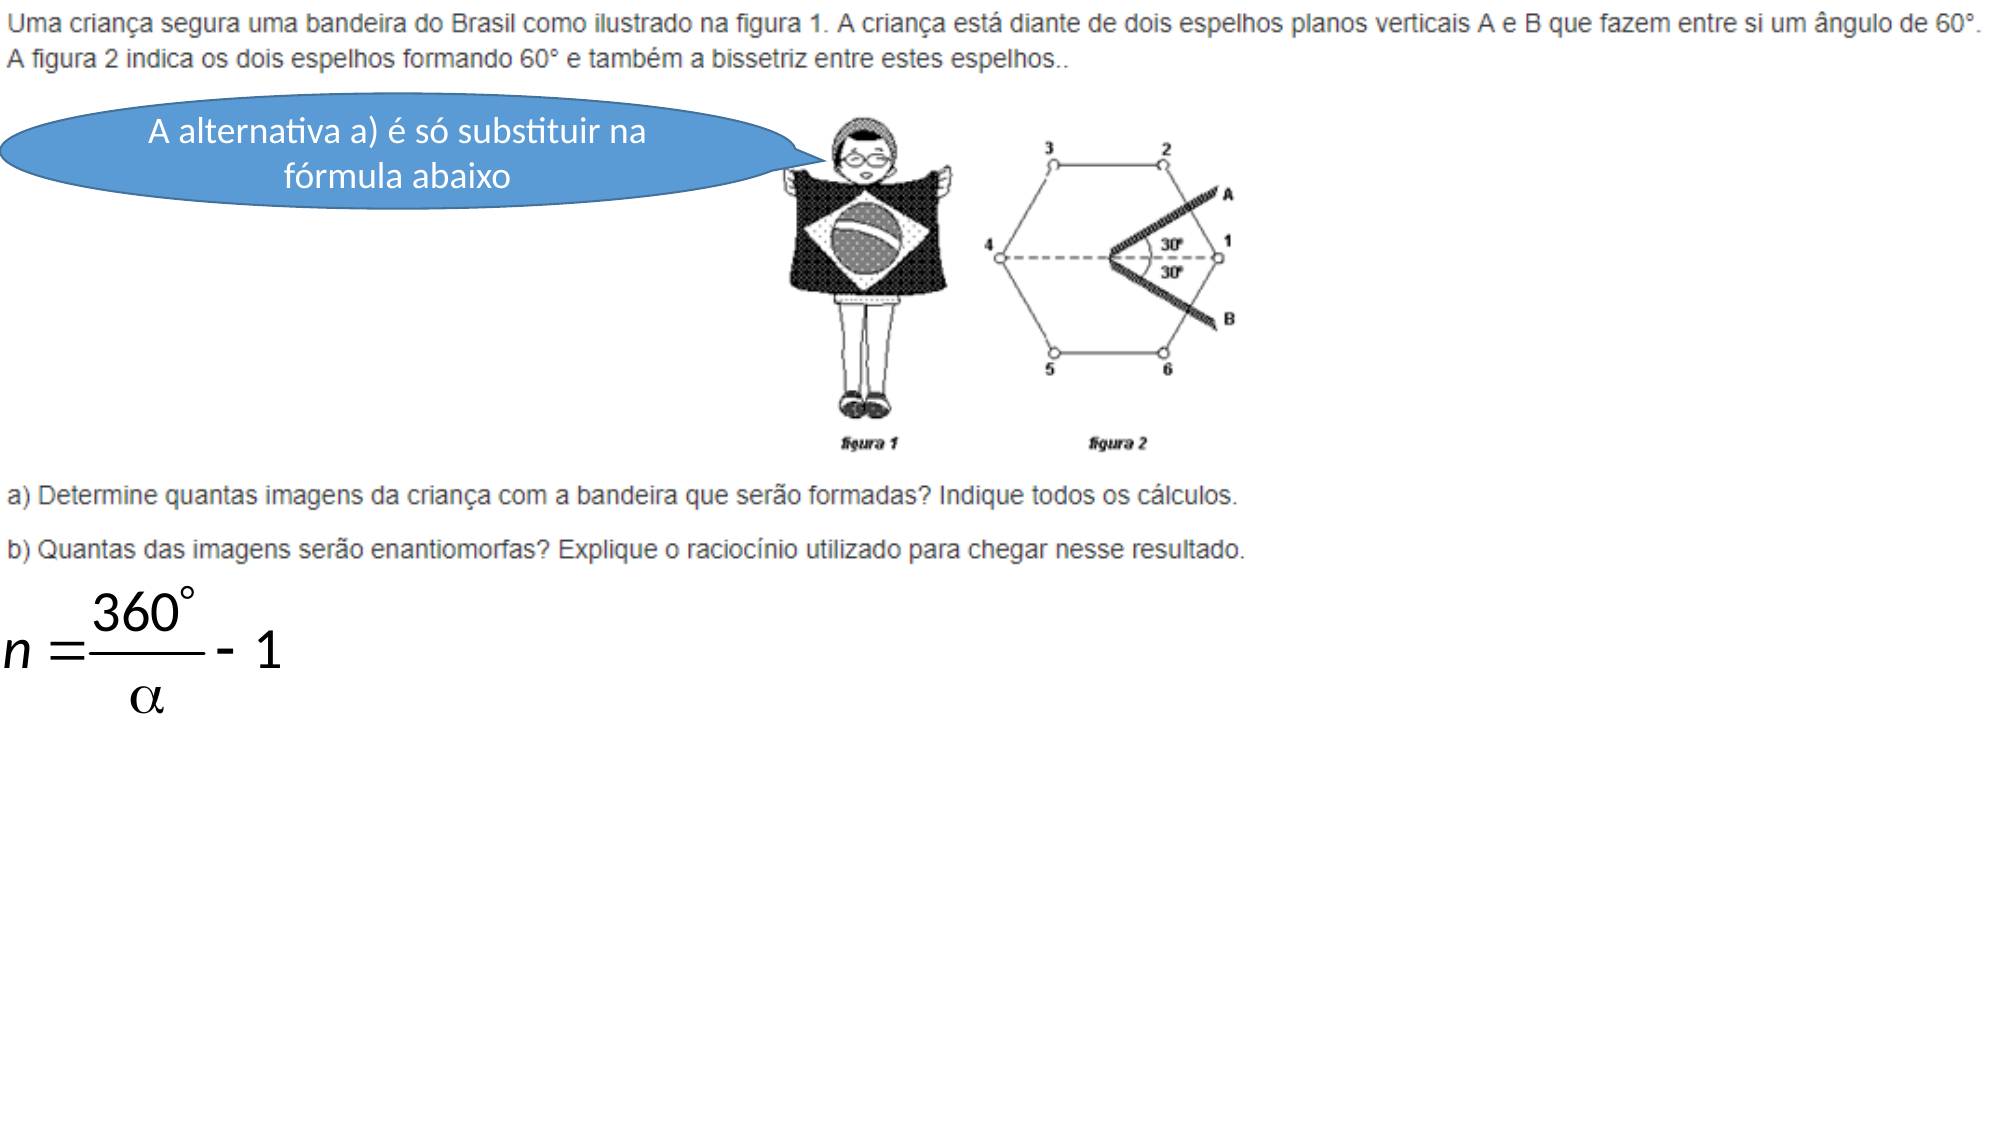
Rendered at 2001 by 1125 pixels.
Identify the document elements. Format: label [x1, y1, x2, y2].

picture [0, 0, 2000, 583]
text_box [0, 582, 286, 721]
